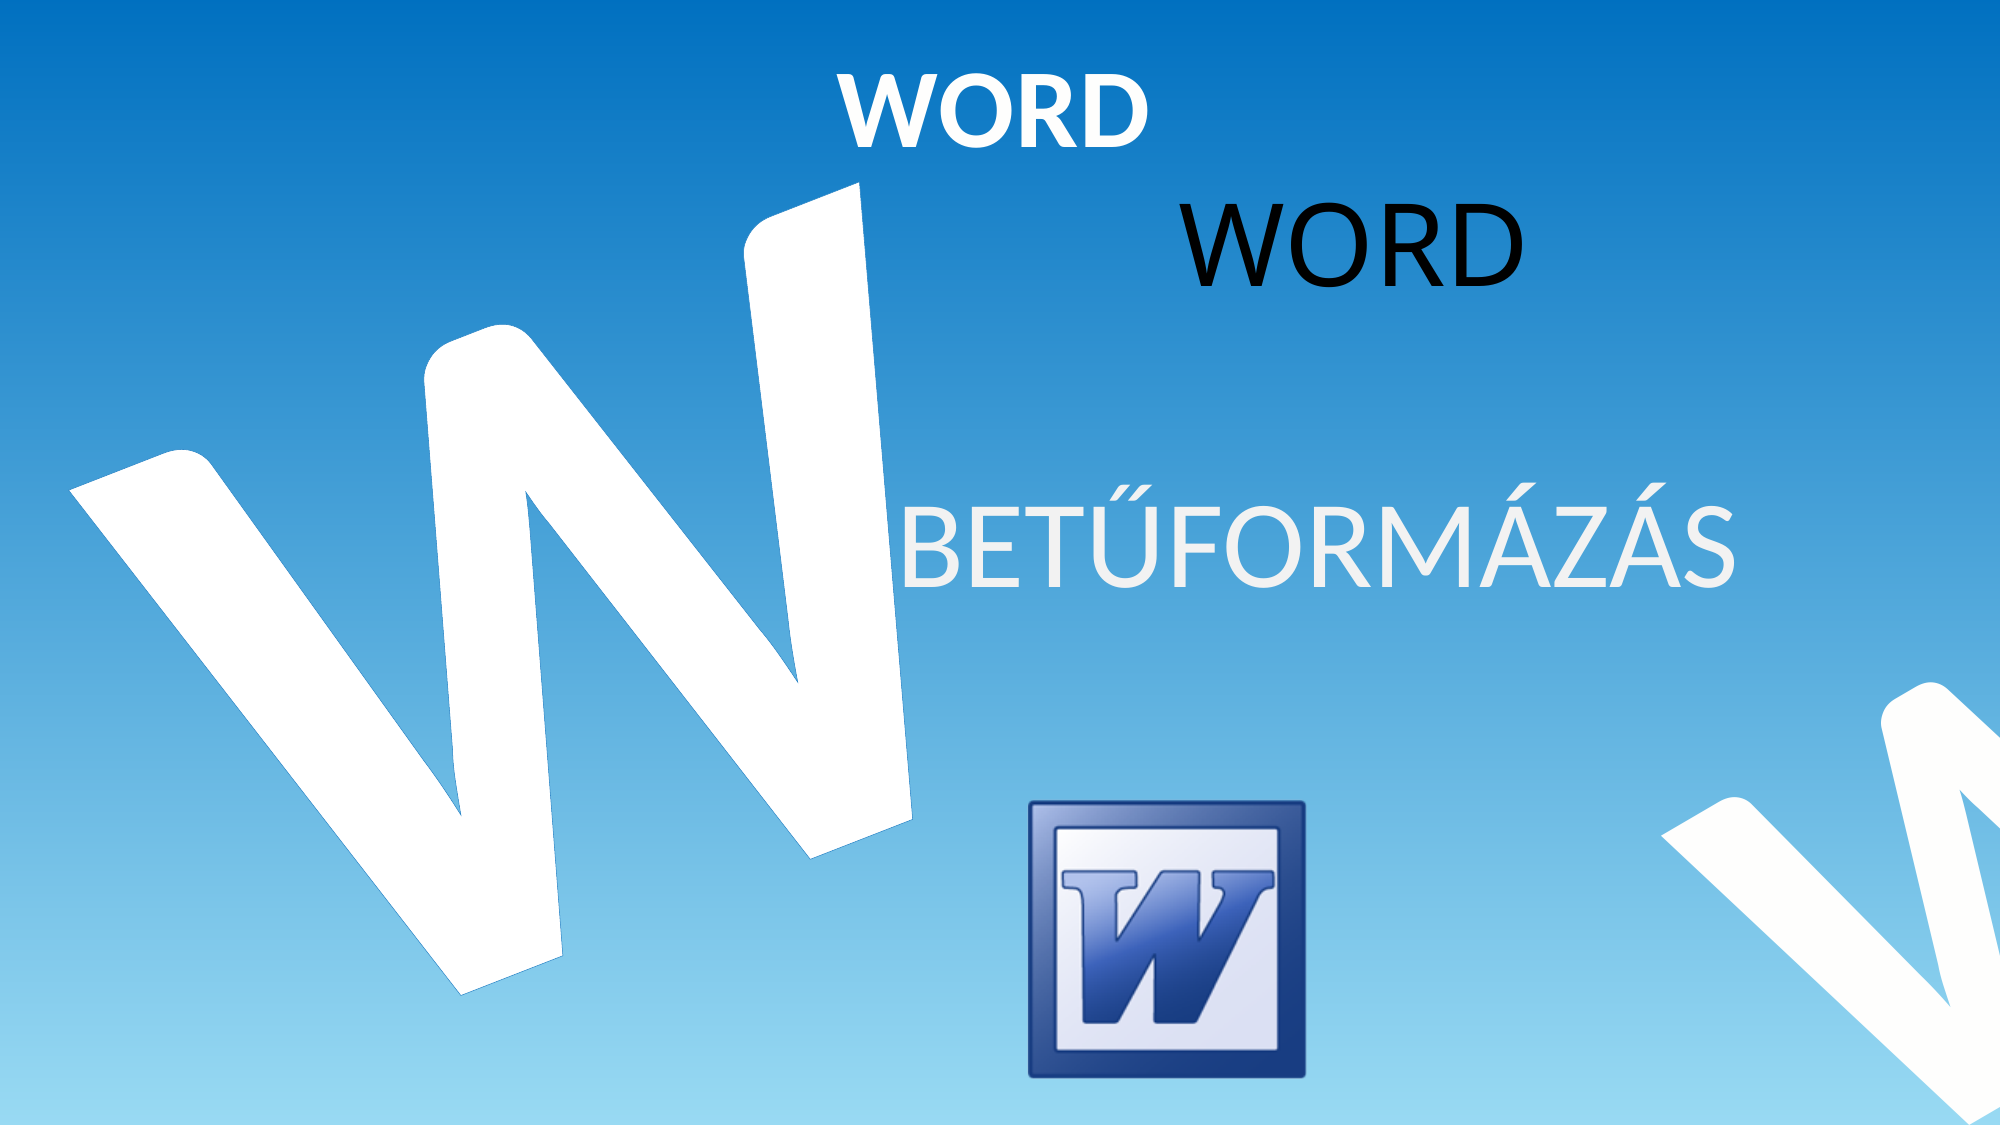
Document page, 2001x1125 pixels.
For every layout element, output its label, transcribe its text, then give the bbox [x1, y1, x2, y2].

text_box WORD [821, 27, 1166, 178]
picture [1017, 788, 1319, 1090]
subtitle BETŰFORMÁZÁS [864, 472, 1772, 744]
title WORD [662, 178, 2000, 319]
text_box W [1530, 408, 2000, 1125]
